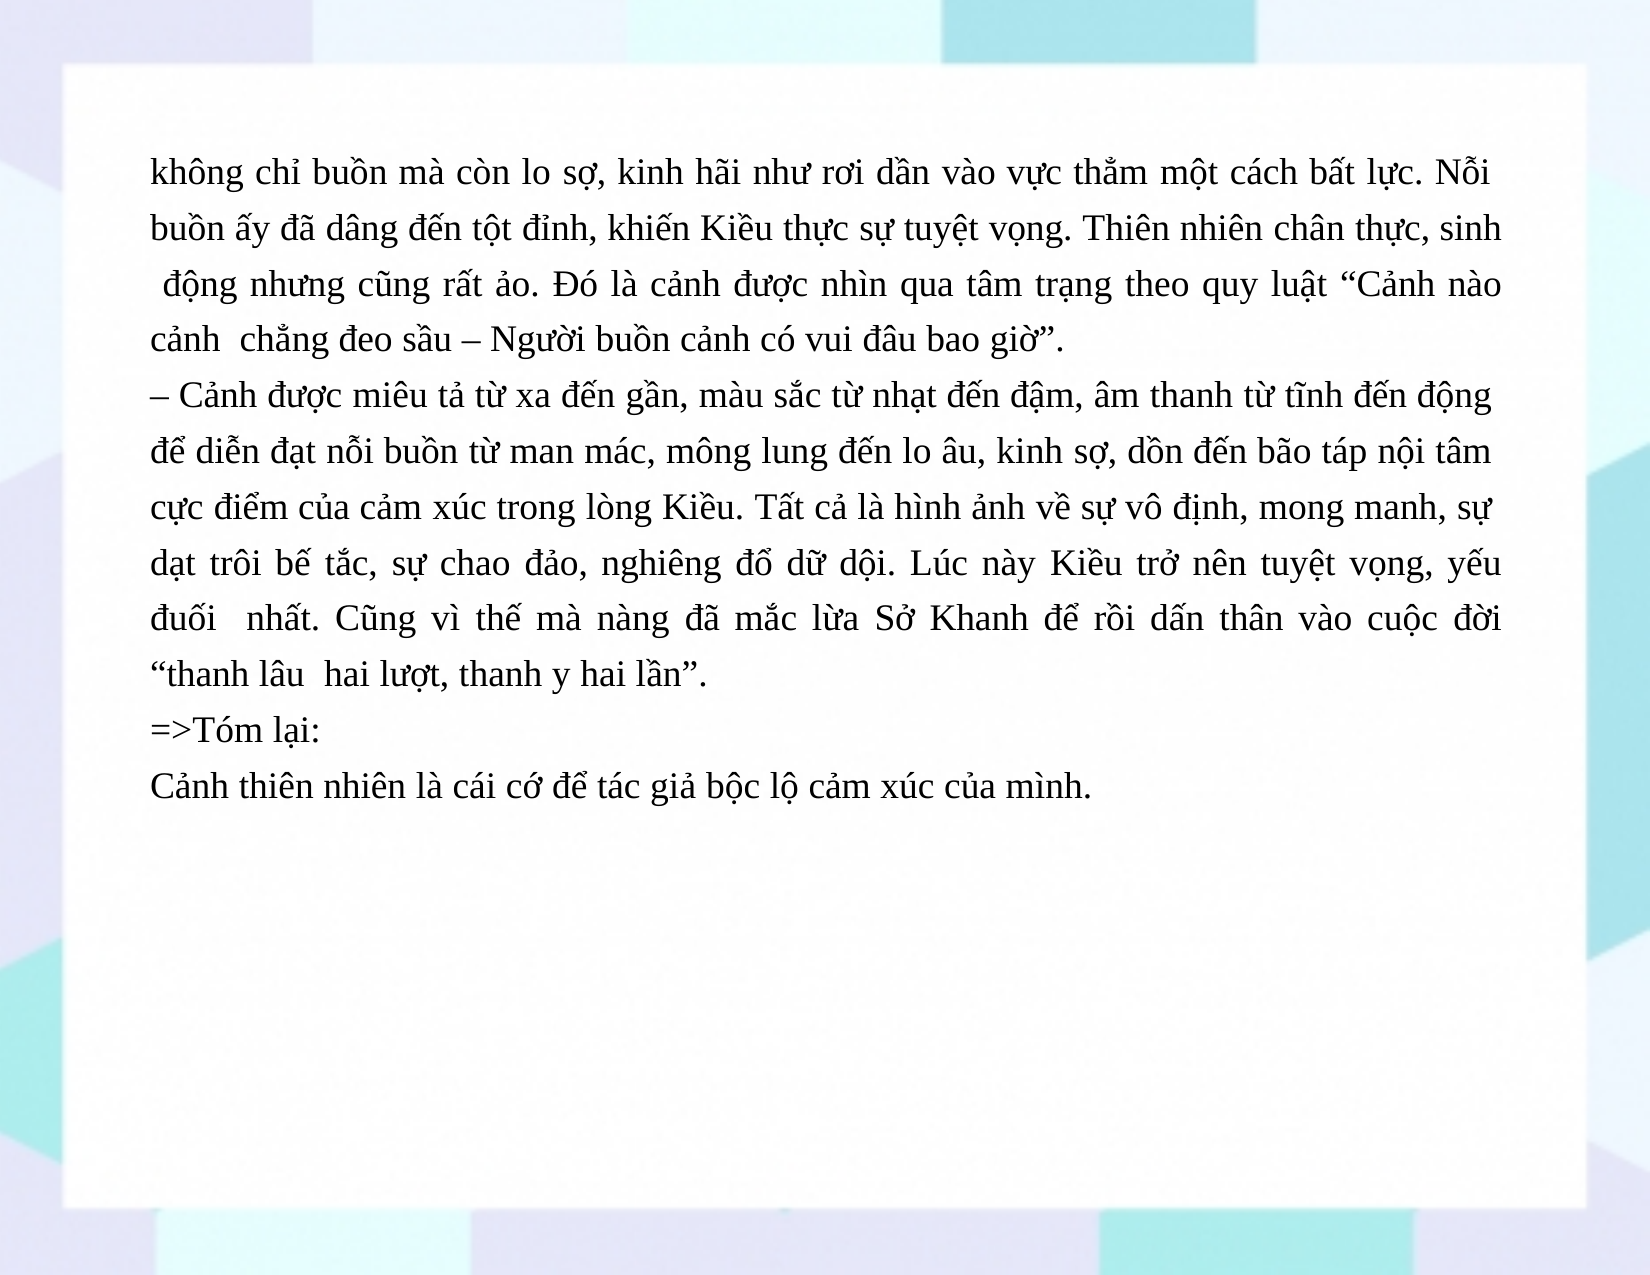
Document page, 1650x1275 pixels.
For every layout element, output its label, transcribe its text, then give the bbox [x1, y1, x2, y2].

picture [0, 0, 1650, 1275]
text_box không chỉ buồn mà còn lo sợ, kinh hãi như rơi dần vào vực thẳm một cách bất lực. Nỗi buồn ấy đã dâng đến tột đỉnh, khiến Kiều thực sự tuyệt vọng. Thiên nhiên chân thực, sinh động nhưng cũng rất ảo. Đó là cảnh được nhìn qua tâm trạng theo quy luật “Cảnh nào cảnh chẳng đeo sầu – Người buồn cảnh có vui đâu bao giờ”. – Cảnh được miêu tả từ xa đến gần, màu sắc từ nhạt đến đậm, âm thanh từ tĩnh đến động để diễn đạt nỗi buồn từ man mác, mông lung đến lo âu, kinh sợ, dồn đến bão táp nội tâm cực điểm của cảm xúc trong lòng Kiều. Tất cả là hình ảnh về sự vô định, mong manh, sự dạt trôi bế tắc, sự chao đảo, nghiêng đổ dữ dội. Lúc này Kiều trở nên tuyệt vọng, yếu đuối nhất. Cũng vì thế mà nàng đã mắc lừa Sở Khanh để rồi dấn thân vào cuộc đời “thanh lâu hai lượt, thanh y hai lần”. =>Tóm lại: Cảnh thiên nhiên là cái cớ để tác giả bộc lộ cảm xúc của mình. [147, 134, 1503, 807]
